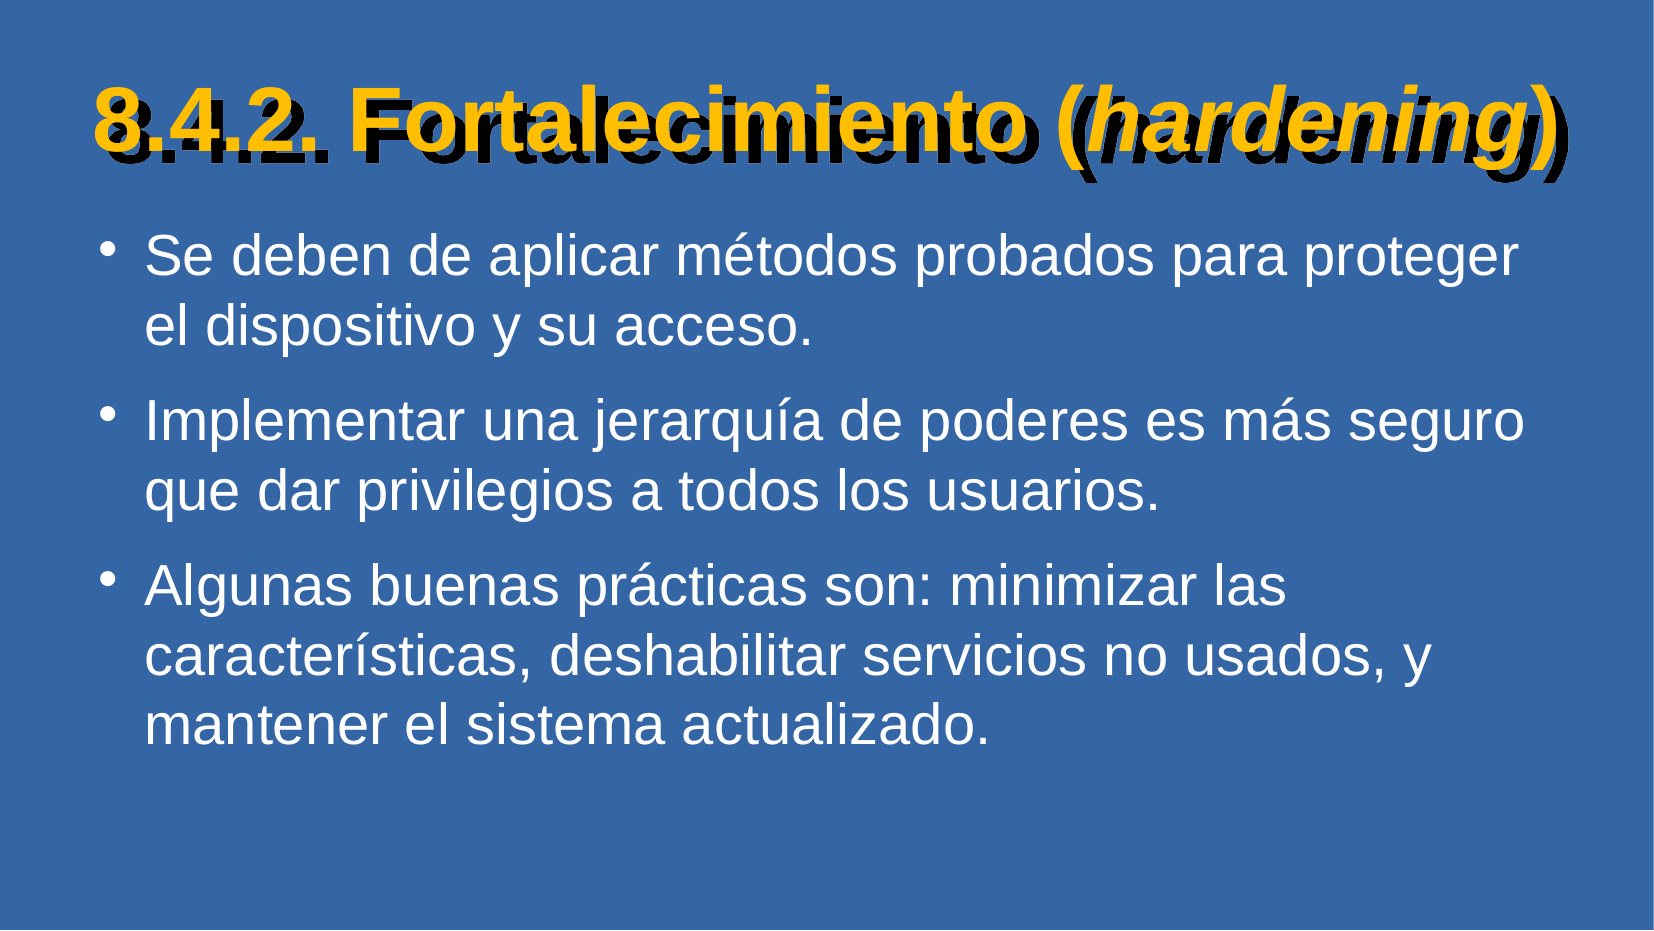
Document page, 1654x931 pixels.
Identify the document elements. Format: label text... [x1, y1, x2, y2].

title 8.4.2. Fortalecimiento (hardening) [82, 37, 1571, 193]
list Se deben de aplicar métodos probados para proteger el dispositivo y su acceso. Implementar una jerarquía de poderes es más seguro que dar privilegios a todos los usuarios. Algunas buenas prácticas son: minimizar las características, deshabilitar servicios no usados, y mantener el sistema actualizado. [82, 217, 1571, 757]
